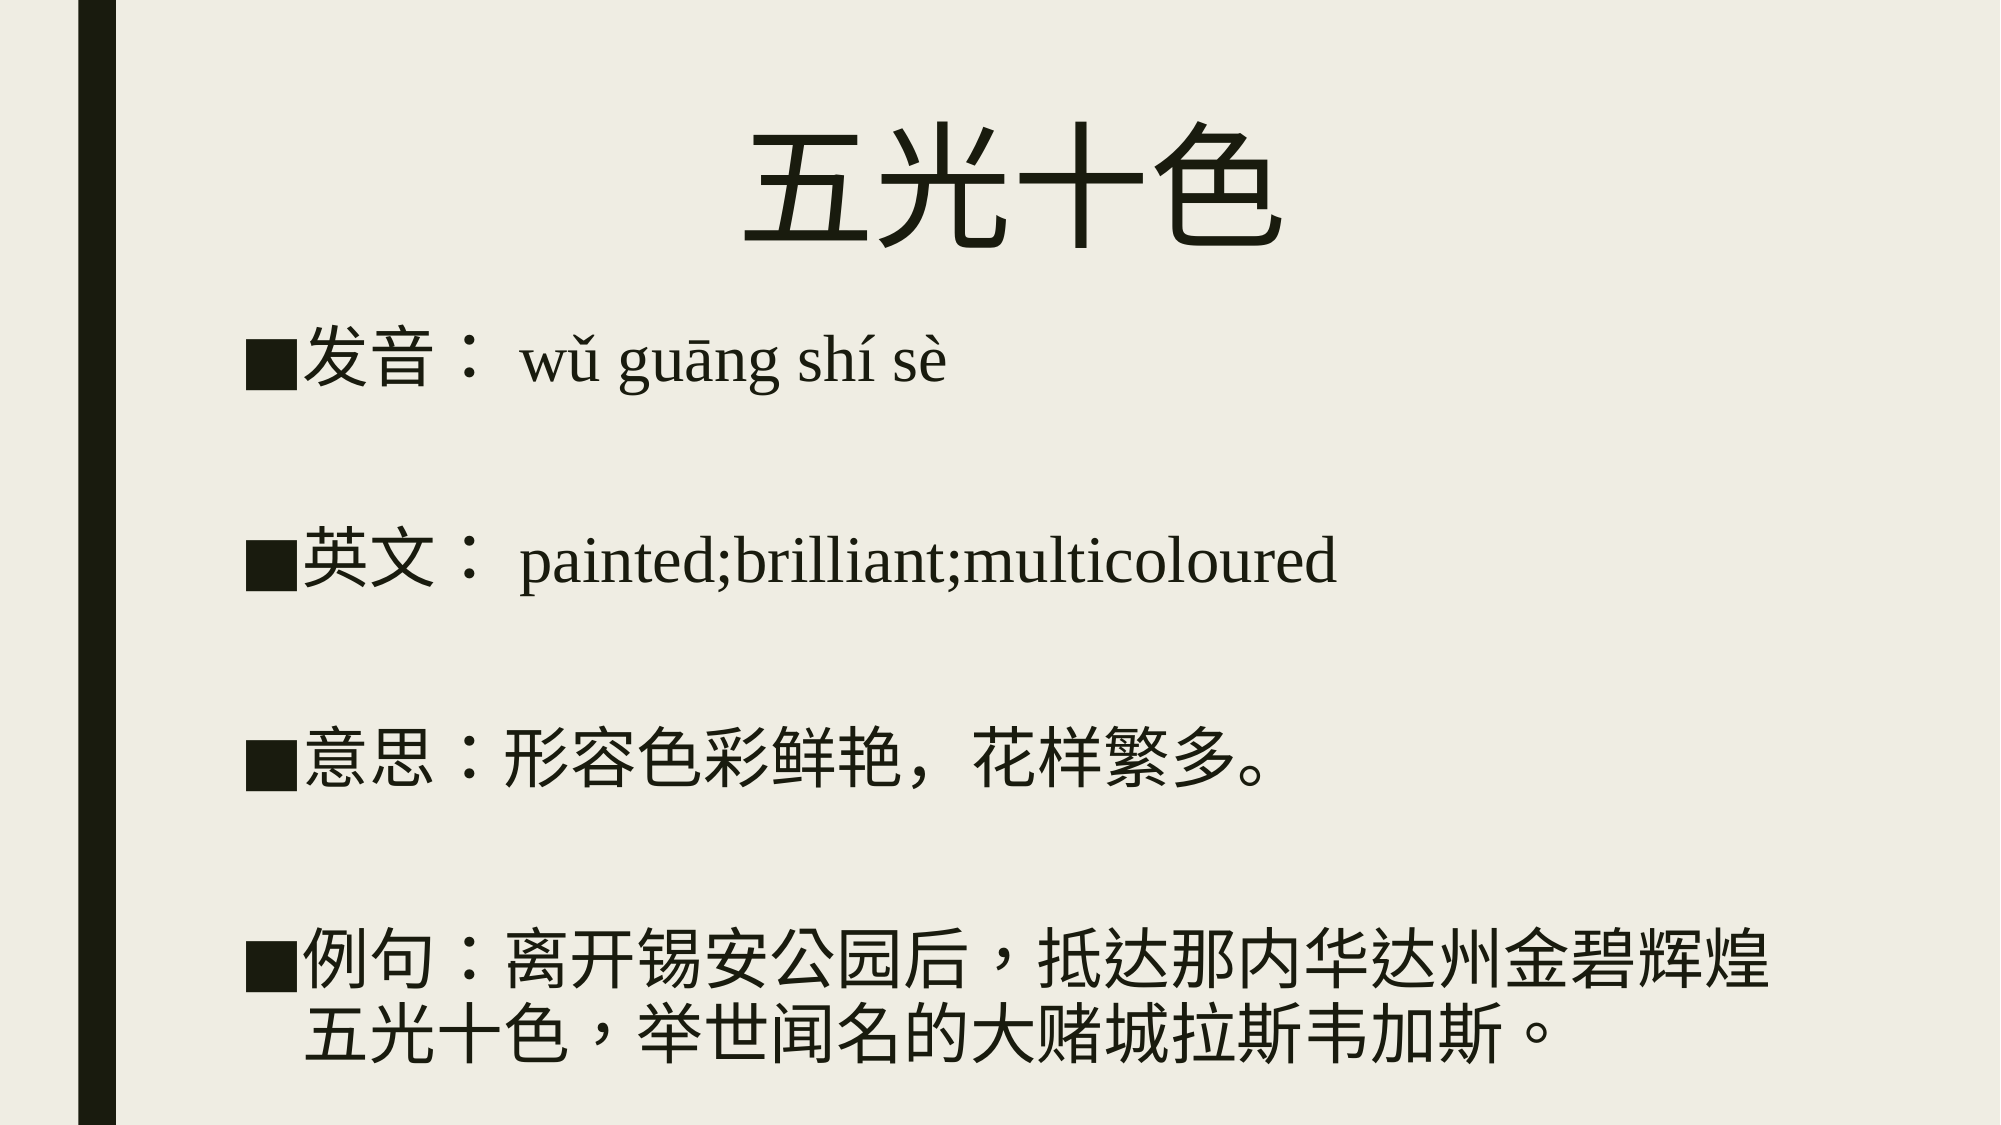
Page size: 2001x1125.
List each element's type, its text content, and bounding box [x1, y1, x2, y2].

list 发音：wǔ guāng shí sè 英文：painted;brilliant;multicoloured 意思：形容色彩鲜艳，花样繁多。 例句：离开锡安公园后，抵达那内华达州金碧辉煌五光十色，举世闻名的大赌城拉斯韦加斯。 [225, 314, 1800, 1093]
title 五光十色 [225, 112, 1800, 314]
